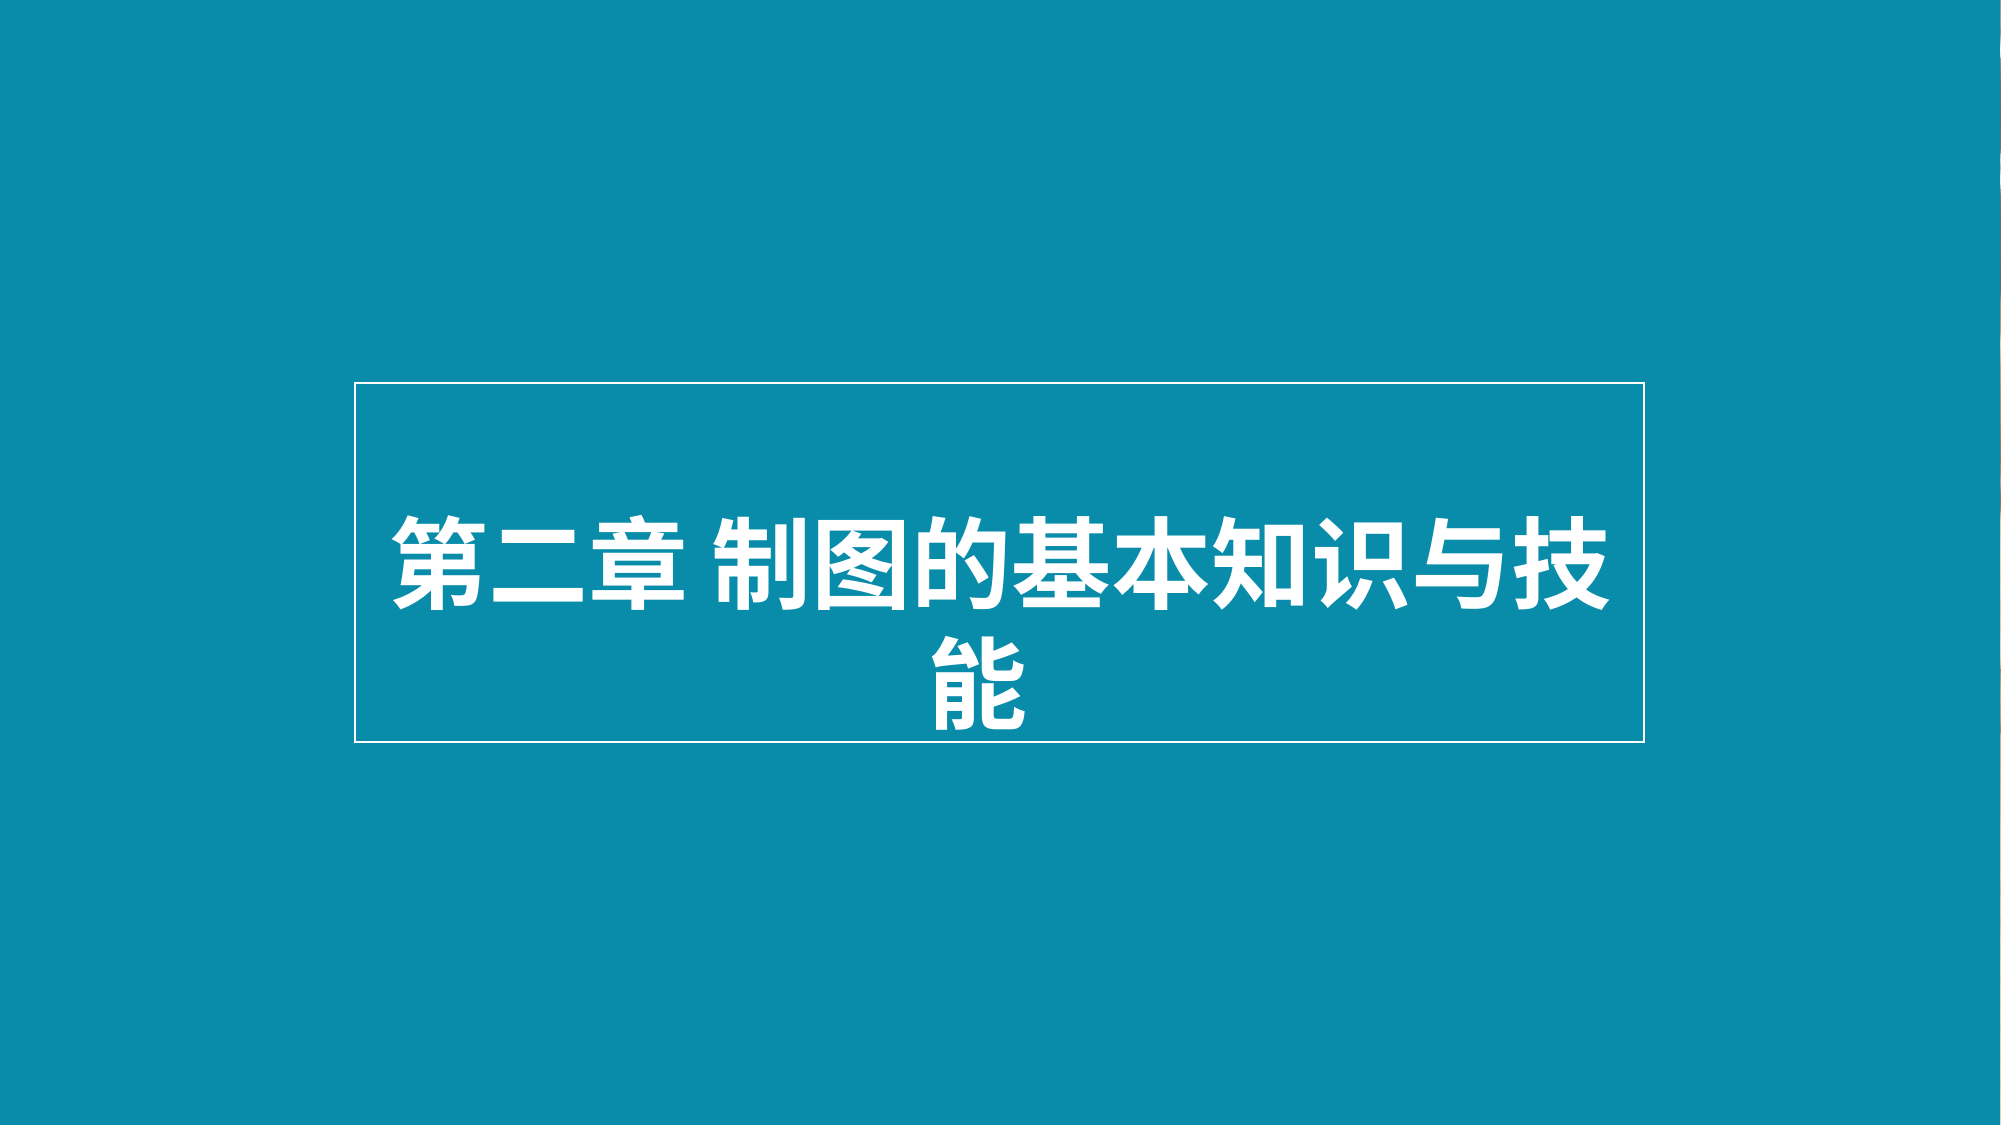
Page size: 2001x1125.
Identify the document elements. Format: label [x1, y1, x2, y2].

picture [393, 516, 484, 609]
picture [1416, 575, 1478, 586]
picture [780, 518, 804, 609]
picture [1214, 517, 1261, 608]
picture [1427, 518, 1502, 608]
picture [494, 588, 582, 601]
picture [776, 525, 786, 580]
picture [937, 673, 973, 729]
picture [714, 517, 770, 609]
picture [1355, 523, 1401, 570]
picture [966, 556, 987, 582]
picture [502, 530, 574, 542]
picture [819, 520, 903, 609]
picture [1015, 517, 1107, 607]
picture [982, 684, 1024, 729]
picture [1347, 579, 1372, 608]
picture [1515, 517, 1607, 609]
picture [919, 517, 1005, 609]
picture [1384, 579, 1406, 608]
picture [1321, 519, 1342, 539]
picture [982, 637, 1023, 680]
picture [593, 516, 683, 549]
picture [593, 553, 683, 609]
picture [933, 637, 978, 667]
picture [1265, 525, 1302, 607]
picture [1316, 547, 1351, 606]
picture [1115, 517, 1206, 609]
